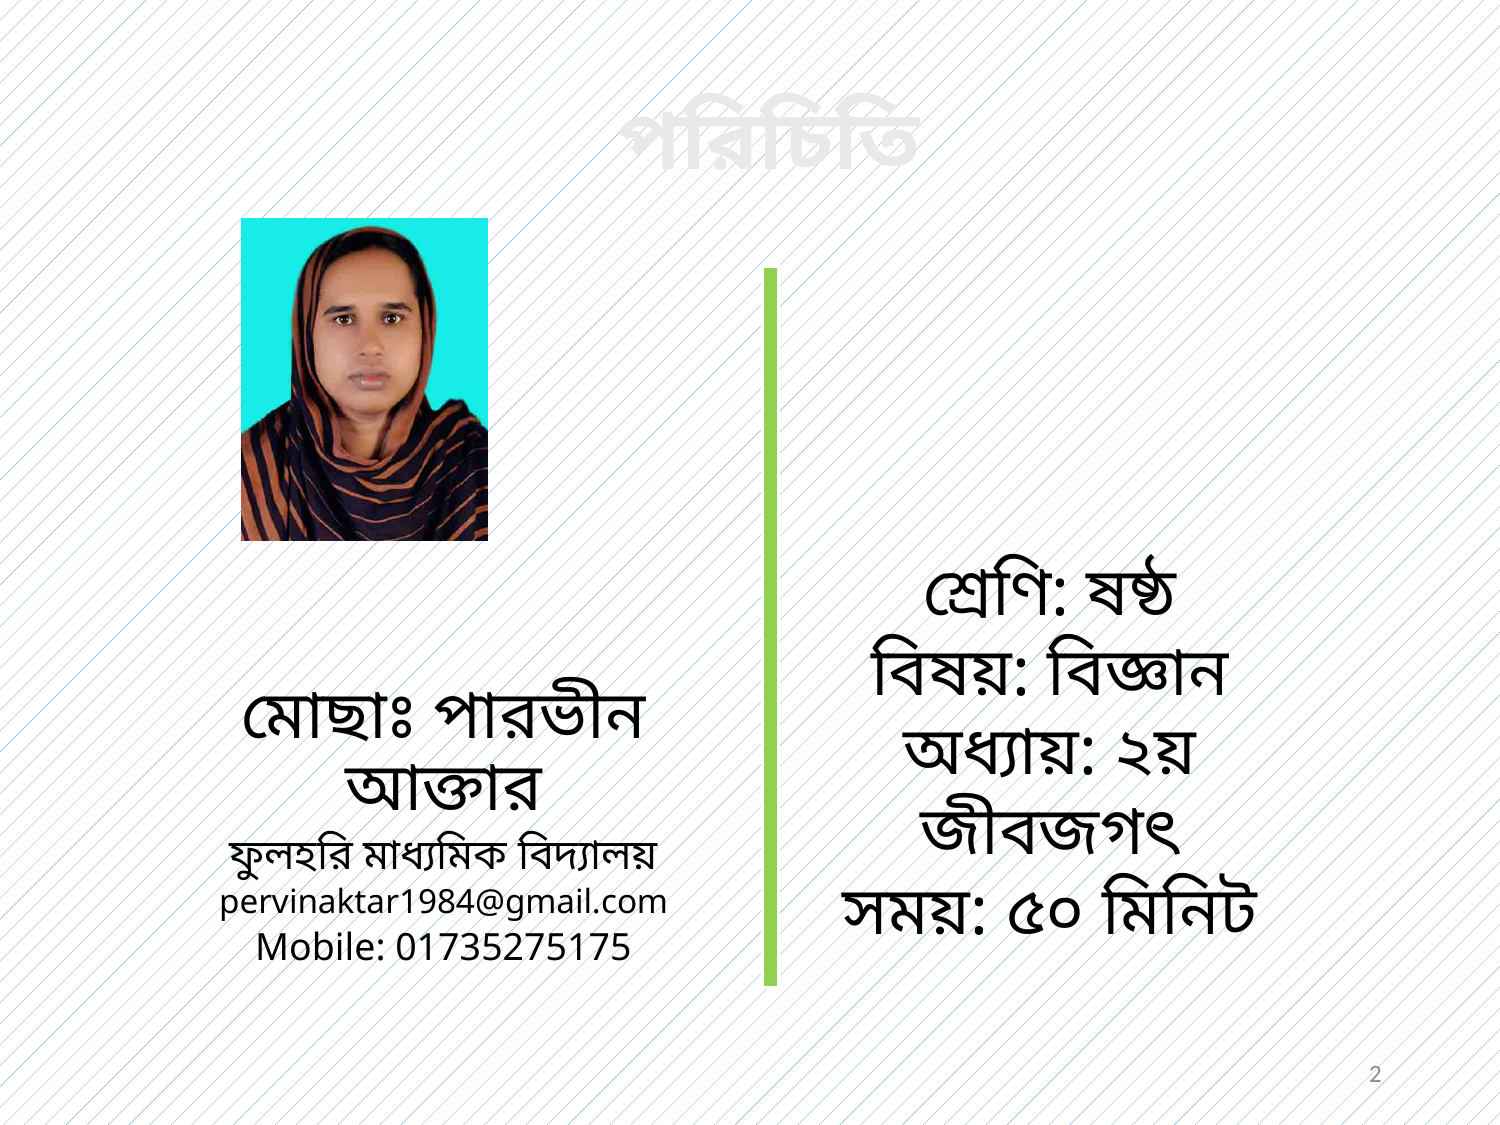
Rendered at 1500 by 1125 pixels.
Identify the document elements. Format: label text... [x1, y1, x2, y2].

text_box মোছাঃ পারভীন আক্তার ফুলহরি মাধ্যমিক বিদ্যালয় pervinaktar1984@gmail.com Mobile: 01735275175 [137, 78, 750, 671]
text_box পরিচিতি [562, 78, 975, 194]
text_box [761, 264, 780, 989]
slide_number 2 [1059, 1042, 1397, 1103]
picture [240, 218, 488, 541]
text_box শ্রেণি: ষষ্ঠ বিষয়: বিজ্ঞান অধ্যায়: ২য় জীবজগৎ সময়: ৫০ মিনিট [806, 540, 1293, 956]
